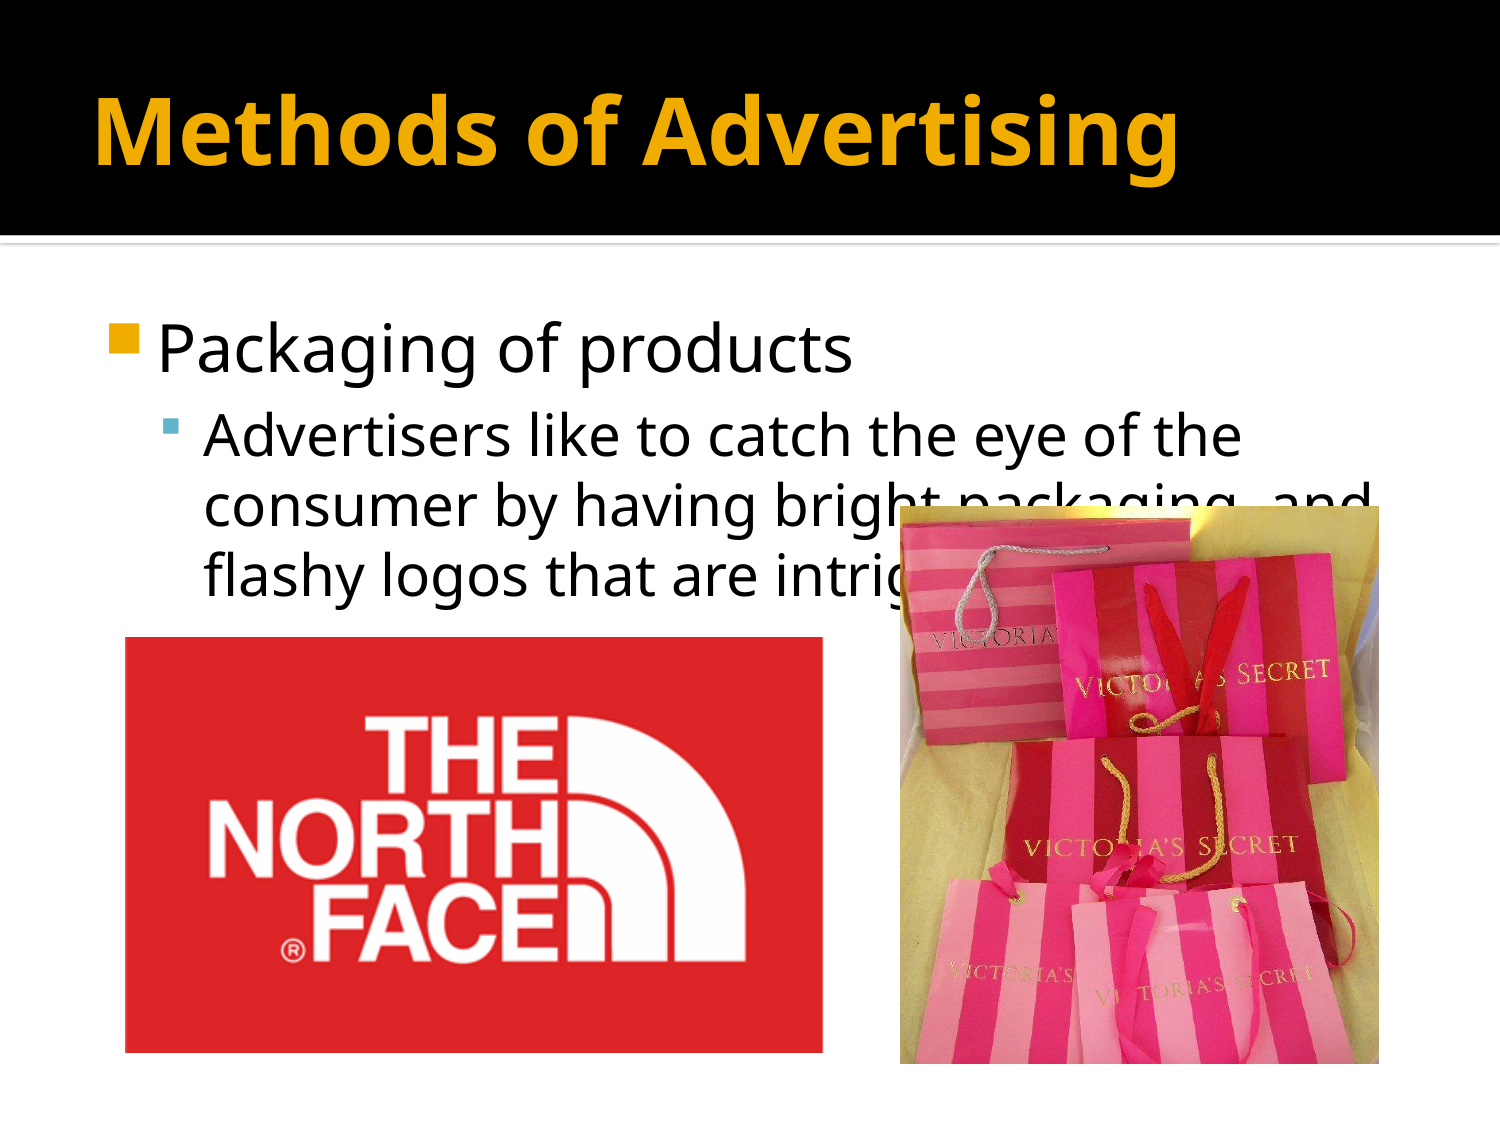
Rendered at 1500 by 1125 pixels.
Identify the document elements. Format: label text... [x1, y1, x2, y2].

list Packaging of products Advertisers like to catch the eye of the consumer by having bright packaging, and flashy logos that are intriguing. [75, 291, 1425, 1050]
title Methods of Advertising [75, 25, 1425, 231]
picture [899, 506, 1379, 1064]
picture [124, 637, 825, 1053]
